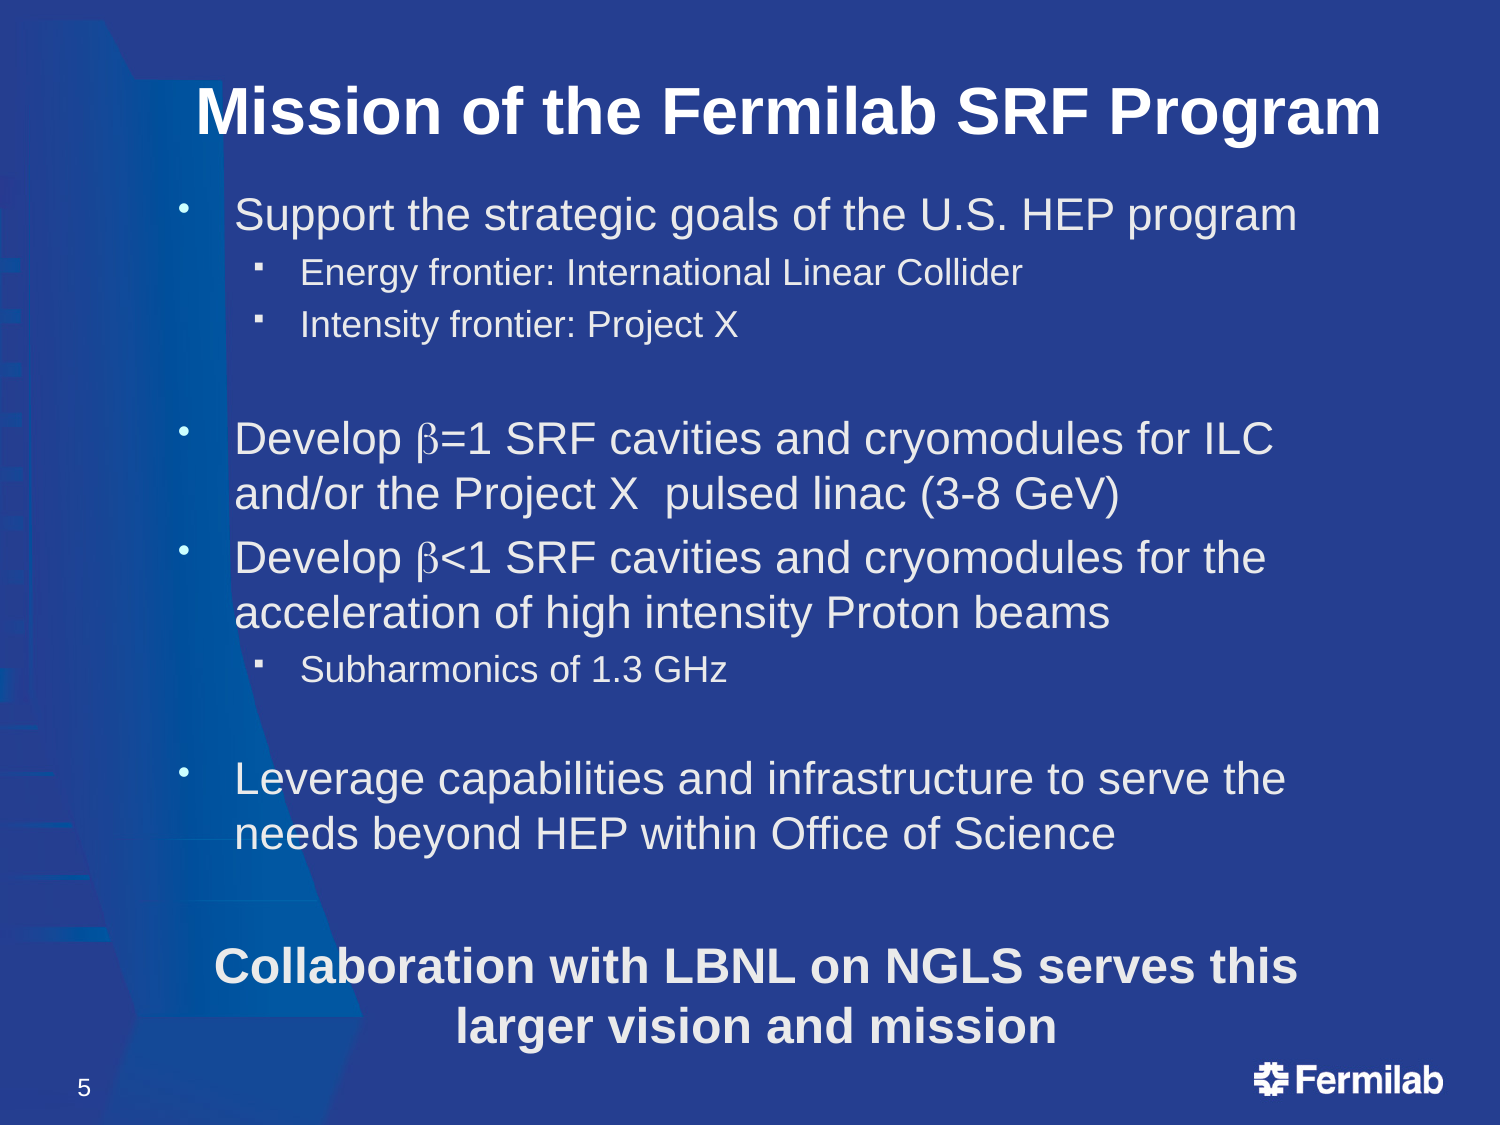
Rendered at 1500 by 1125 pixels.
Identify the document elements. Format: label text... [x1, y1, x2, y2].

slide_number 5 [62, 1034, 376, 1110]
list Support the strategic goals of the U.S. HEP program Energy frontier: International Linear Collider Intensity frontier: Project X Develop b=1 SRF cavities and cryomodules for ILC and/or the Project X pulsed linac (3-8 GeV) Develop b<1 SRF cavities and cryomodules for the acceleration of high intensity Proton beams Subharmonics of 1.3 GHz Leverage capabilities and infrastructure to serve the needs beyond HEP within Office of Science Collaboration with LBNL on NGLS serves this larger vision and mission [162, 177, 1351, 1028]
picture [0, 0, 1500, 1125]
title Mission of the Fermilab SRF Program [180, 45, 1438, 171]
